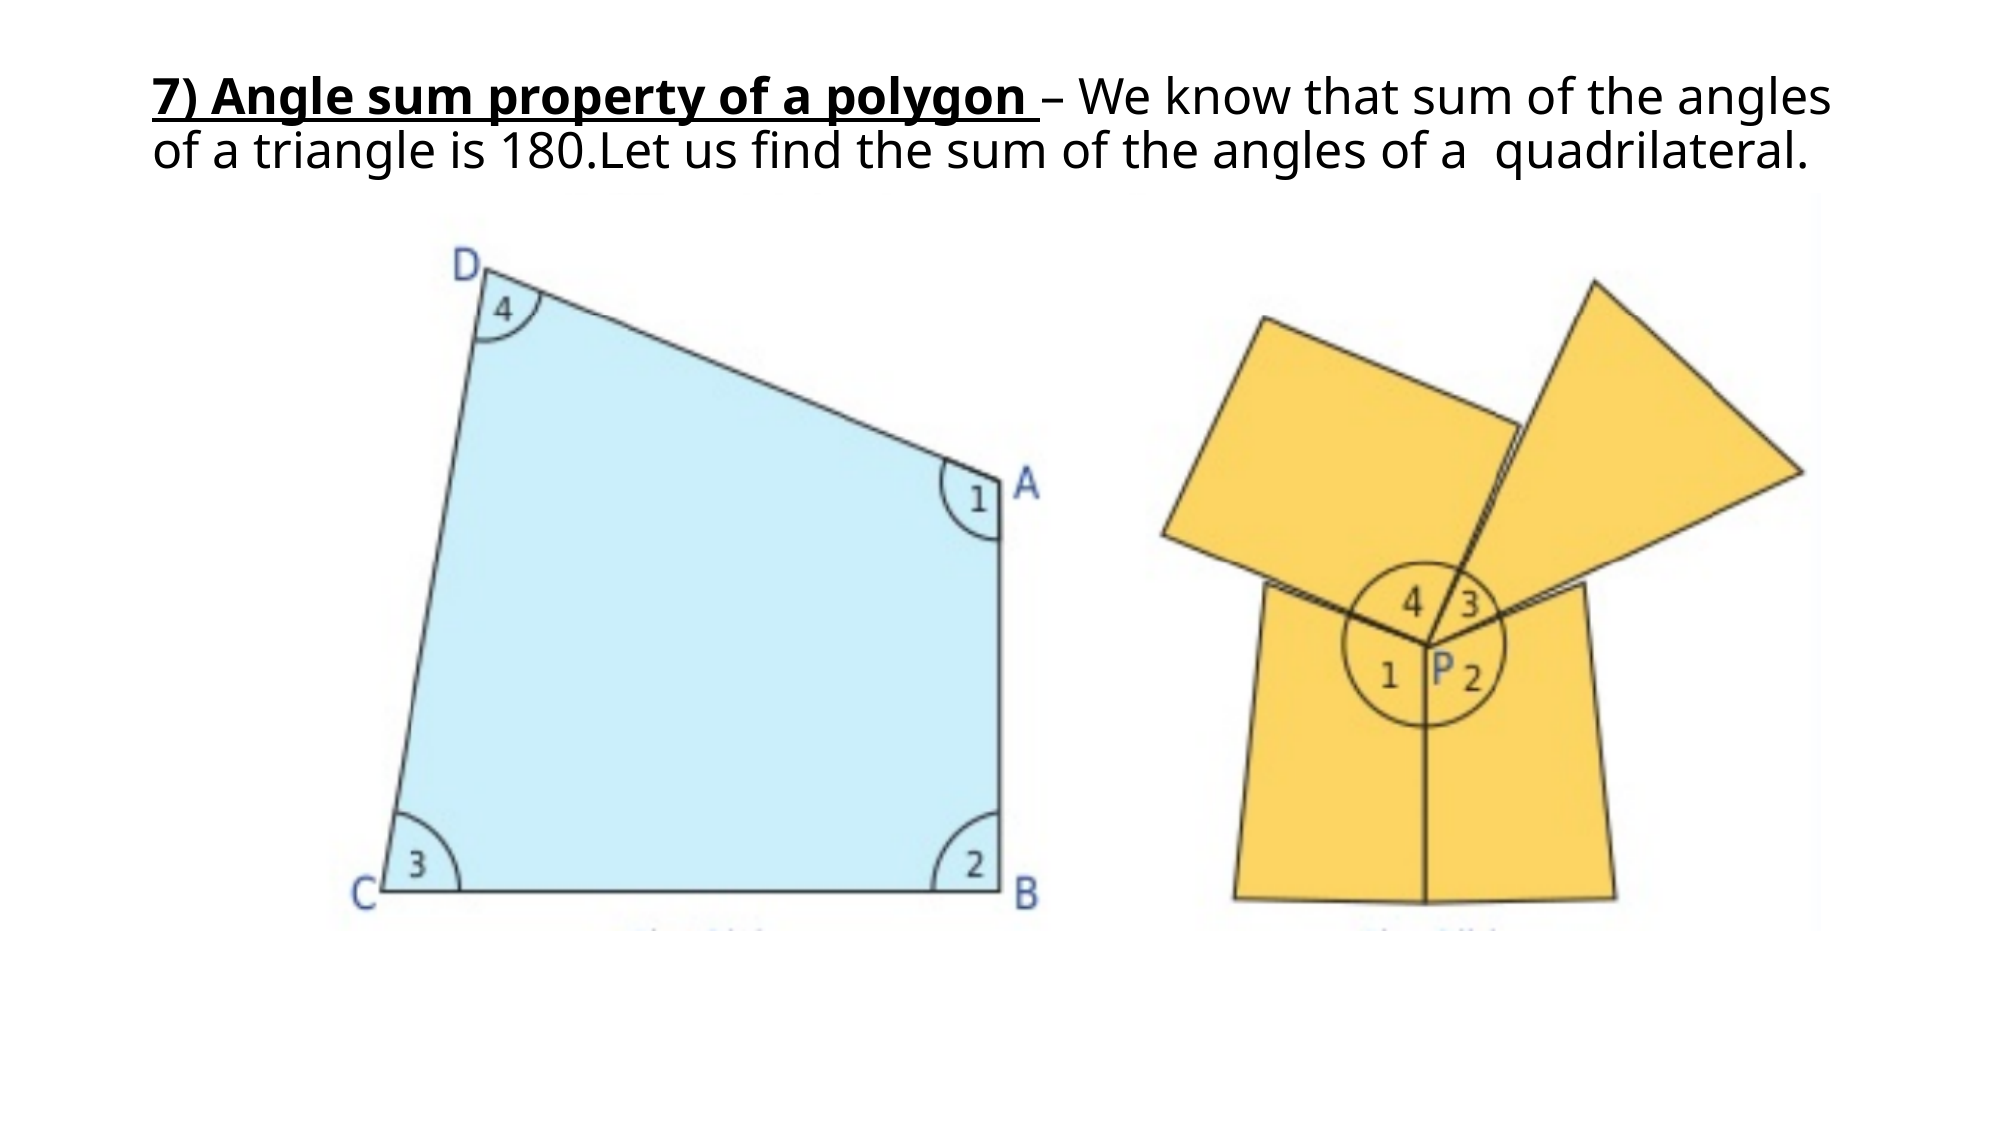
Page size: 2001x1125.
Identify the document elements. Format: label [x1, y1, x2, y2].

list [303, 193, 1821, 931]
